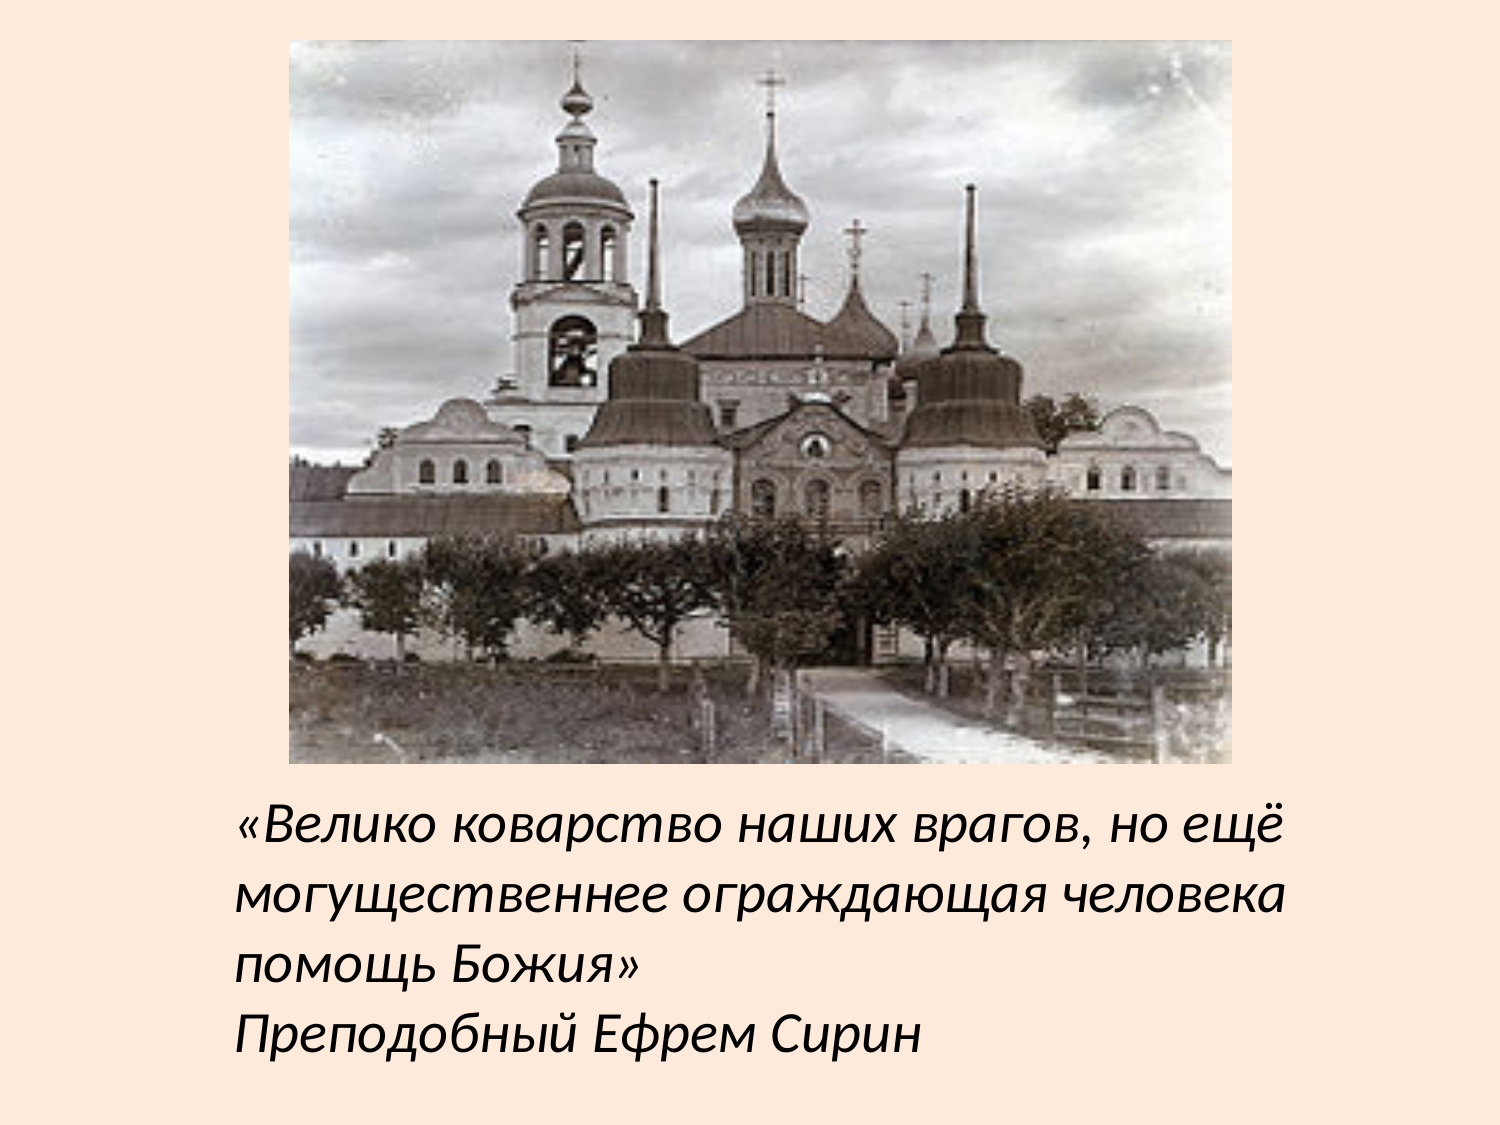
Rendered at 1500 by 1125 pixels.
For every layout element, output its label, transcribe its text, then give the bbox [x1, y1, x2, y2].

list «Велико коварство наших врагов, но ещё могущественнее ограждающая человека помощь Божия» Преподобный Ефрем Сирин [218, 776, 1353, 1125]
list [289, 40, 1232, 764]
